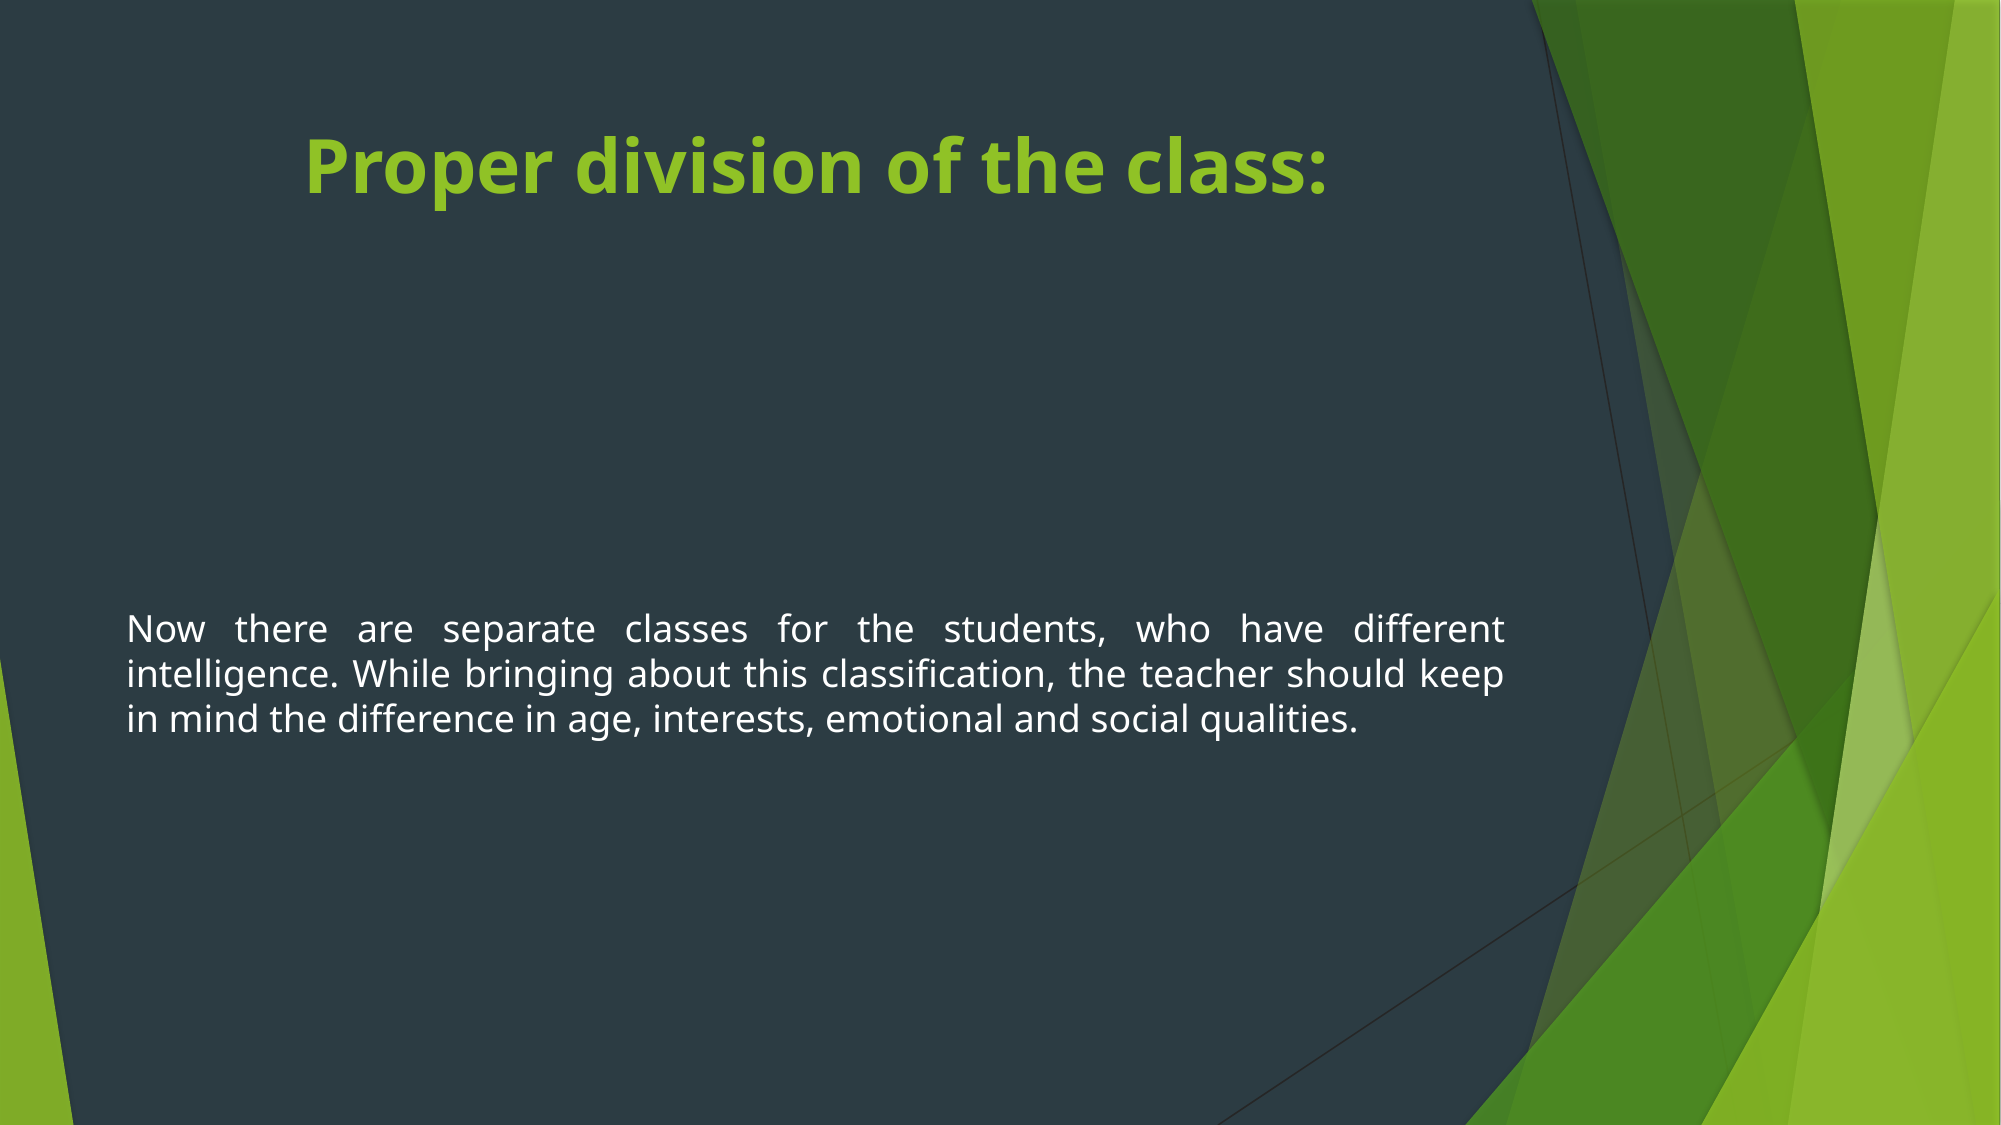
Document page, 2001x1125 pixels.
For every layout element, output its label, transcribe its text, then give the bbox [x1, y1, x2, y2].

title Proper division of the class: [111, 99, 1522, 317]
list Now there are separate classes for the students, who have different intelligence. While bringing about this classification, the teacher should keep in mind the difference in age, interests, emotional and social qualities. [111, 354, 1522, 992]
